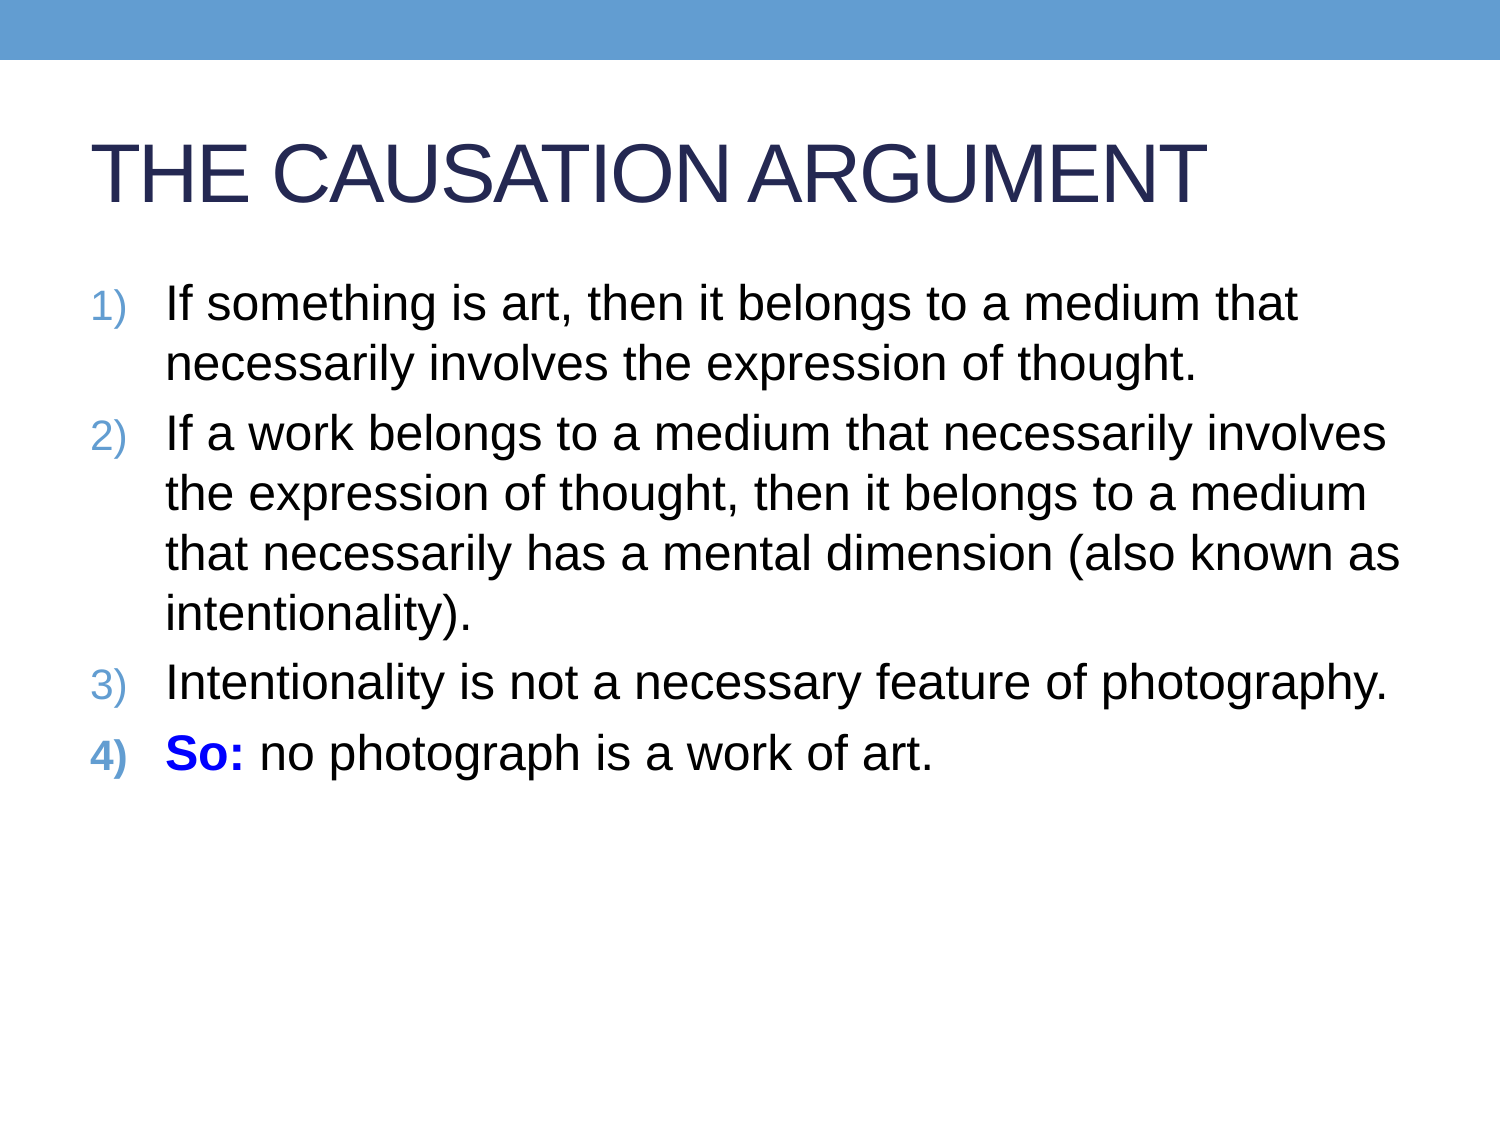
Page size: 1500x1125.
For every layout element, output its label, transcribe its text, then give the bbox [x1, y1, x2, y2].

title The causation argument [75, 87, 1425, 250]
list If something is art, then it belongs to a medium that necessarily involves the expression of thought. If a work belongs to a medium that necessarily involves the expression of thought, then it belongs to a medium that necessarily has a mental dimension (also known as intentionality). Intentionality is not a necessary feature of photography. So: no photograph is a work of art. [75, 262, 1425, 1063]
